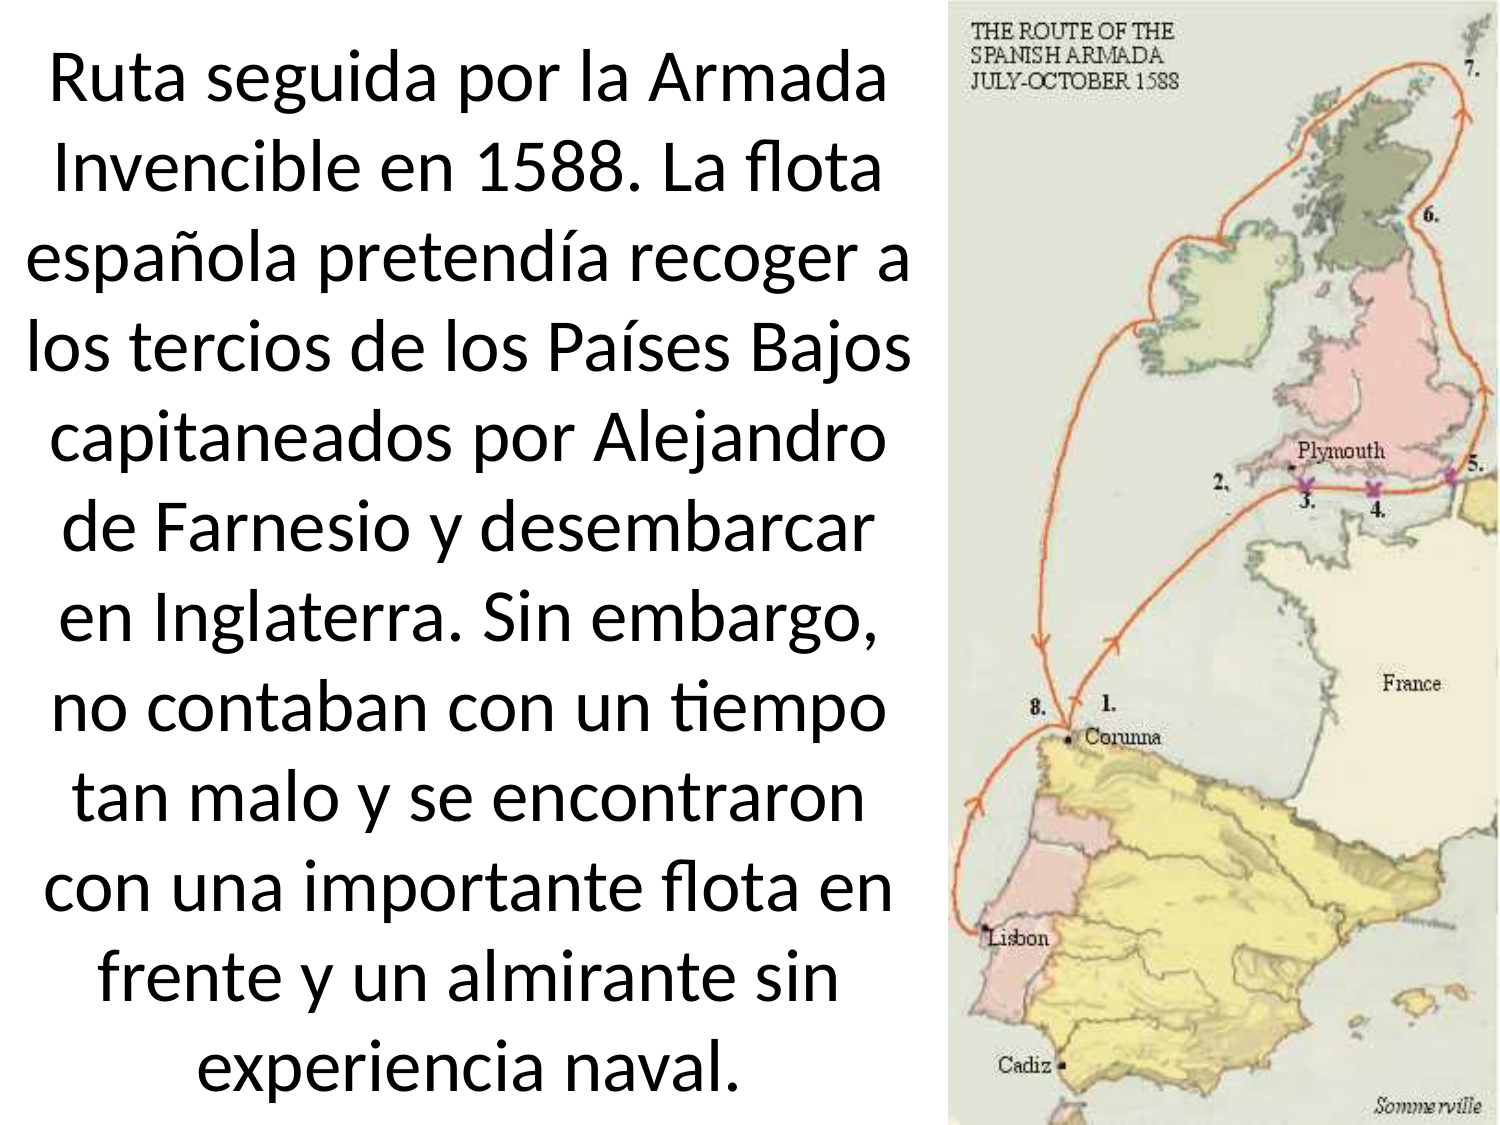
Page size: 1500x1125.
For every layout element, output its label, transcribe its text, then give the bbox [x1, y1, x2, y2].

picture [948, 0, 1500, 1125]
text_box Ruta seguida por la Armada Invencible en 1588. La flota española pretendía recoger a los tercios de los Países Bajos capitaneados por Alejandro de Farnesio y desembarcar en Inglaterra. Sin embargo, no contaban con un tiempo tan malo y se encontraron con una importante flota en frente y un almirante sin experiencia naval. [0, 19, 939, 1114]
